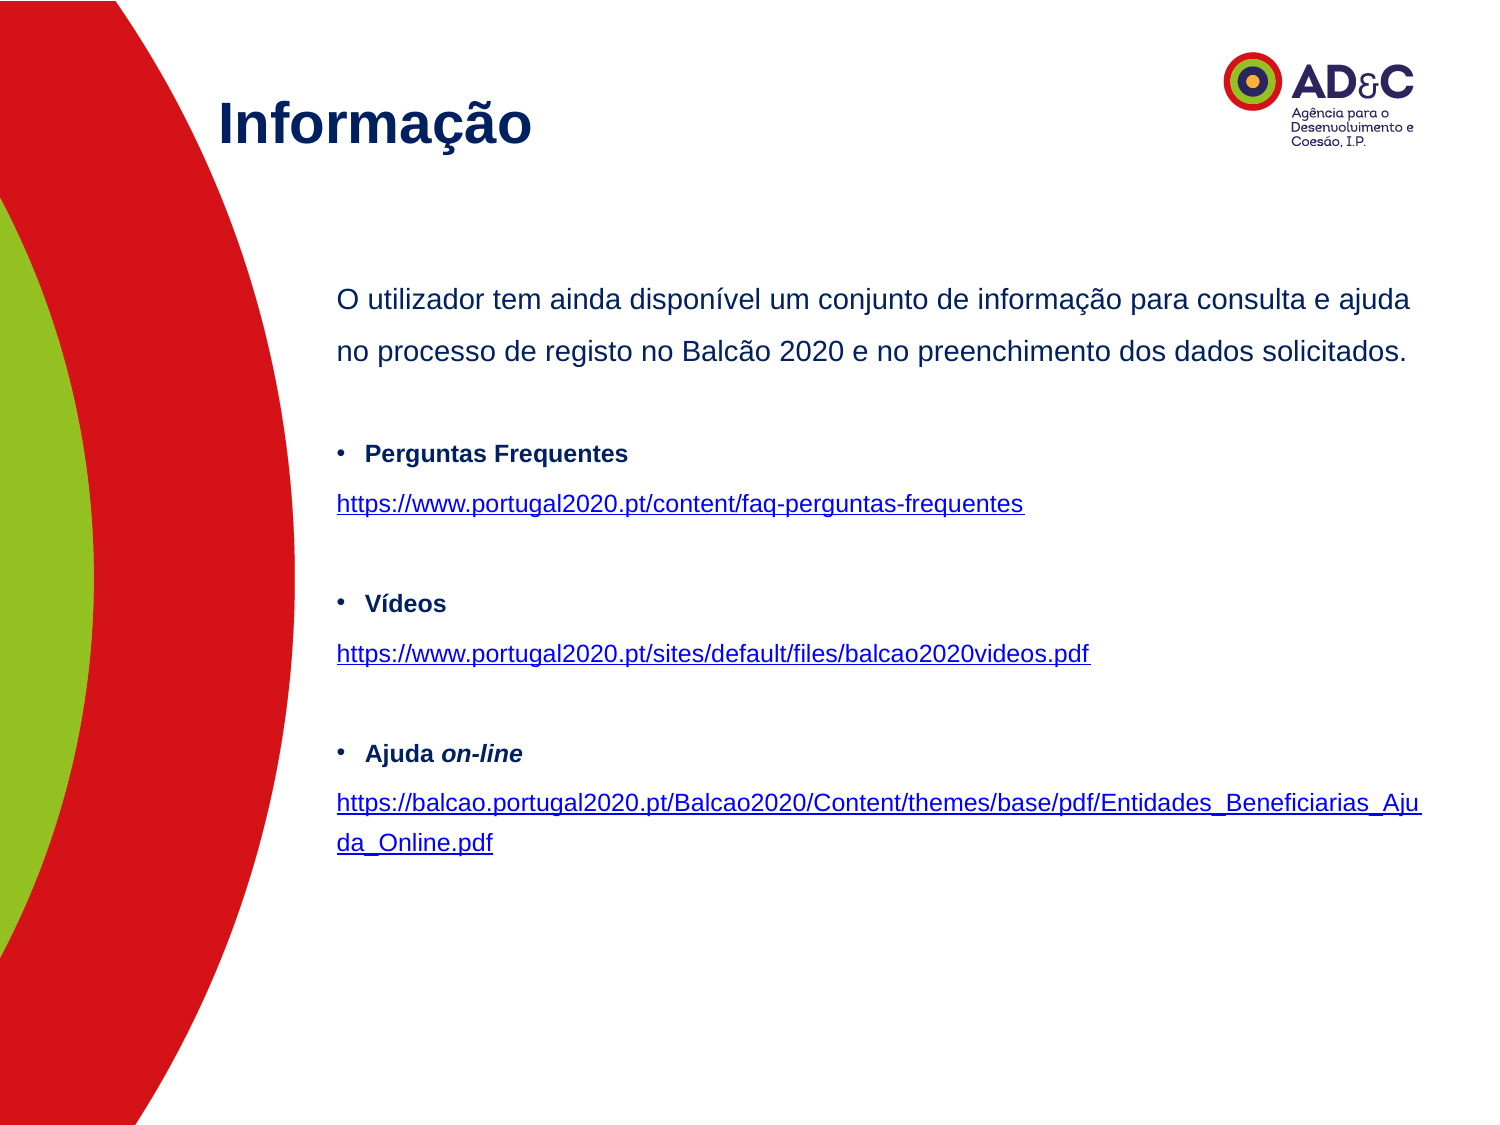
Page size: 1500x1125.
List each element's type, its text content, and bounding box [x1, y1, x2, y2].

list O utilizador tem ainda disponível um conjunto de informação para consulta e ajuda no processo de registo no Balcão 2020 e no preenchimento dos dados solicitados. Perguntas Frequentes https://www.portugal2020.pt/content/faq-perguntas-frequentes Vídeos https://www.portugal2020.pt/sites/default/files/balcao2020videos.pdf Ajuda on-line https://balcao.portugal2020.pt/Balcao2020/Content/themes/base/pdf/Entidades_Beneficiarias_Ajuda_Online.pdf [324, 255, 1447, 953]
picture [0, 1, 1500, 1125]
list Informação [206, 42, 1152, 173]
